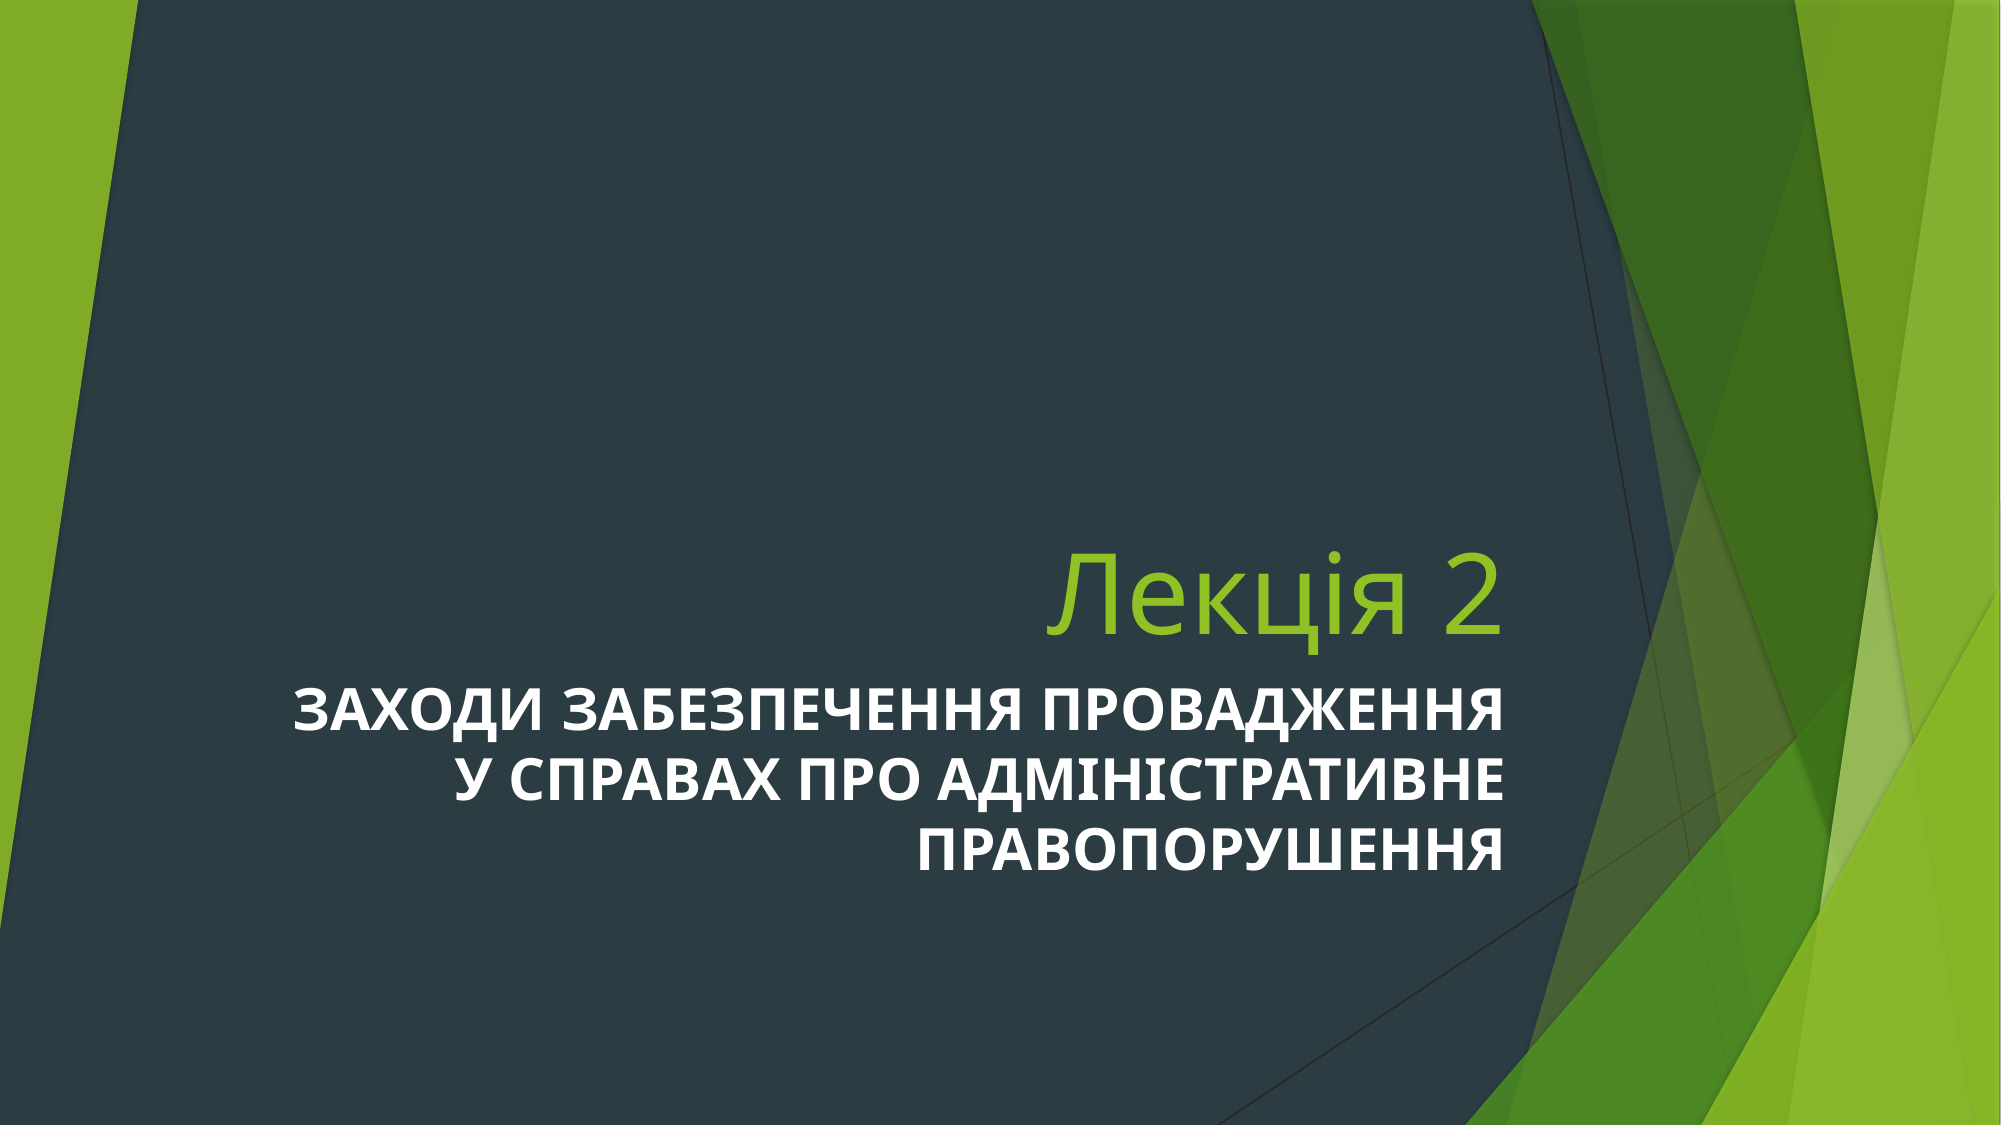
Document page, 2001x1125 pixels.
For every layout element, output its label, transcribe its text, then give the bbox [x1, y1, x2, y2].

title Лекція 2 [247, 394, 1522, 664]
subtitle ЗАХОДИ ЗАБЕЗПЕЧЕННЯ ПРОВАДЖЕННЯ У СПРАВАХ ПРО АДМІНІСТРАТИВНЕ ПРАВОПОРУШЕННЯ [247, 664, 1522, 910]
